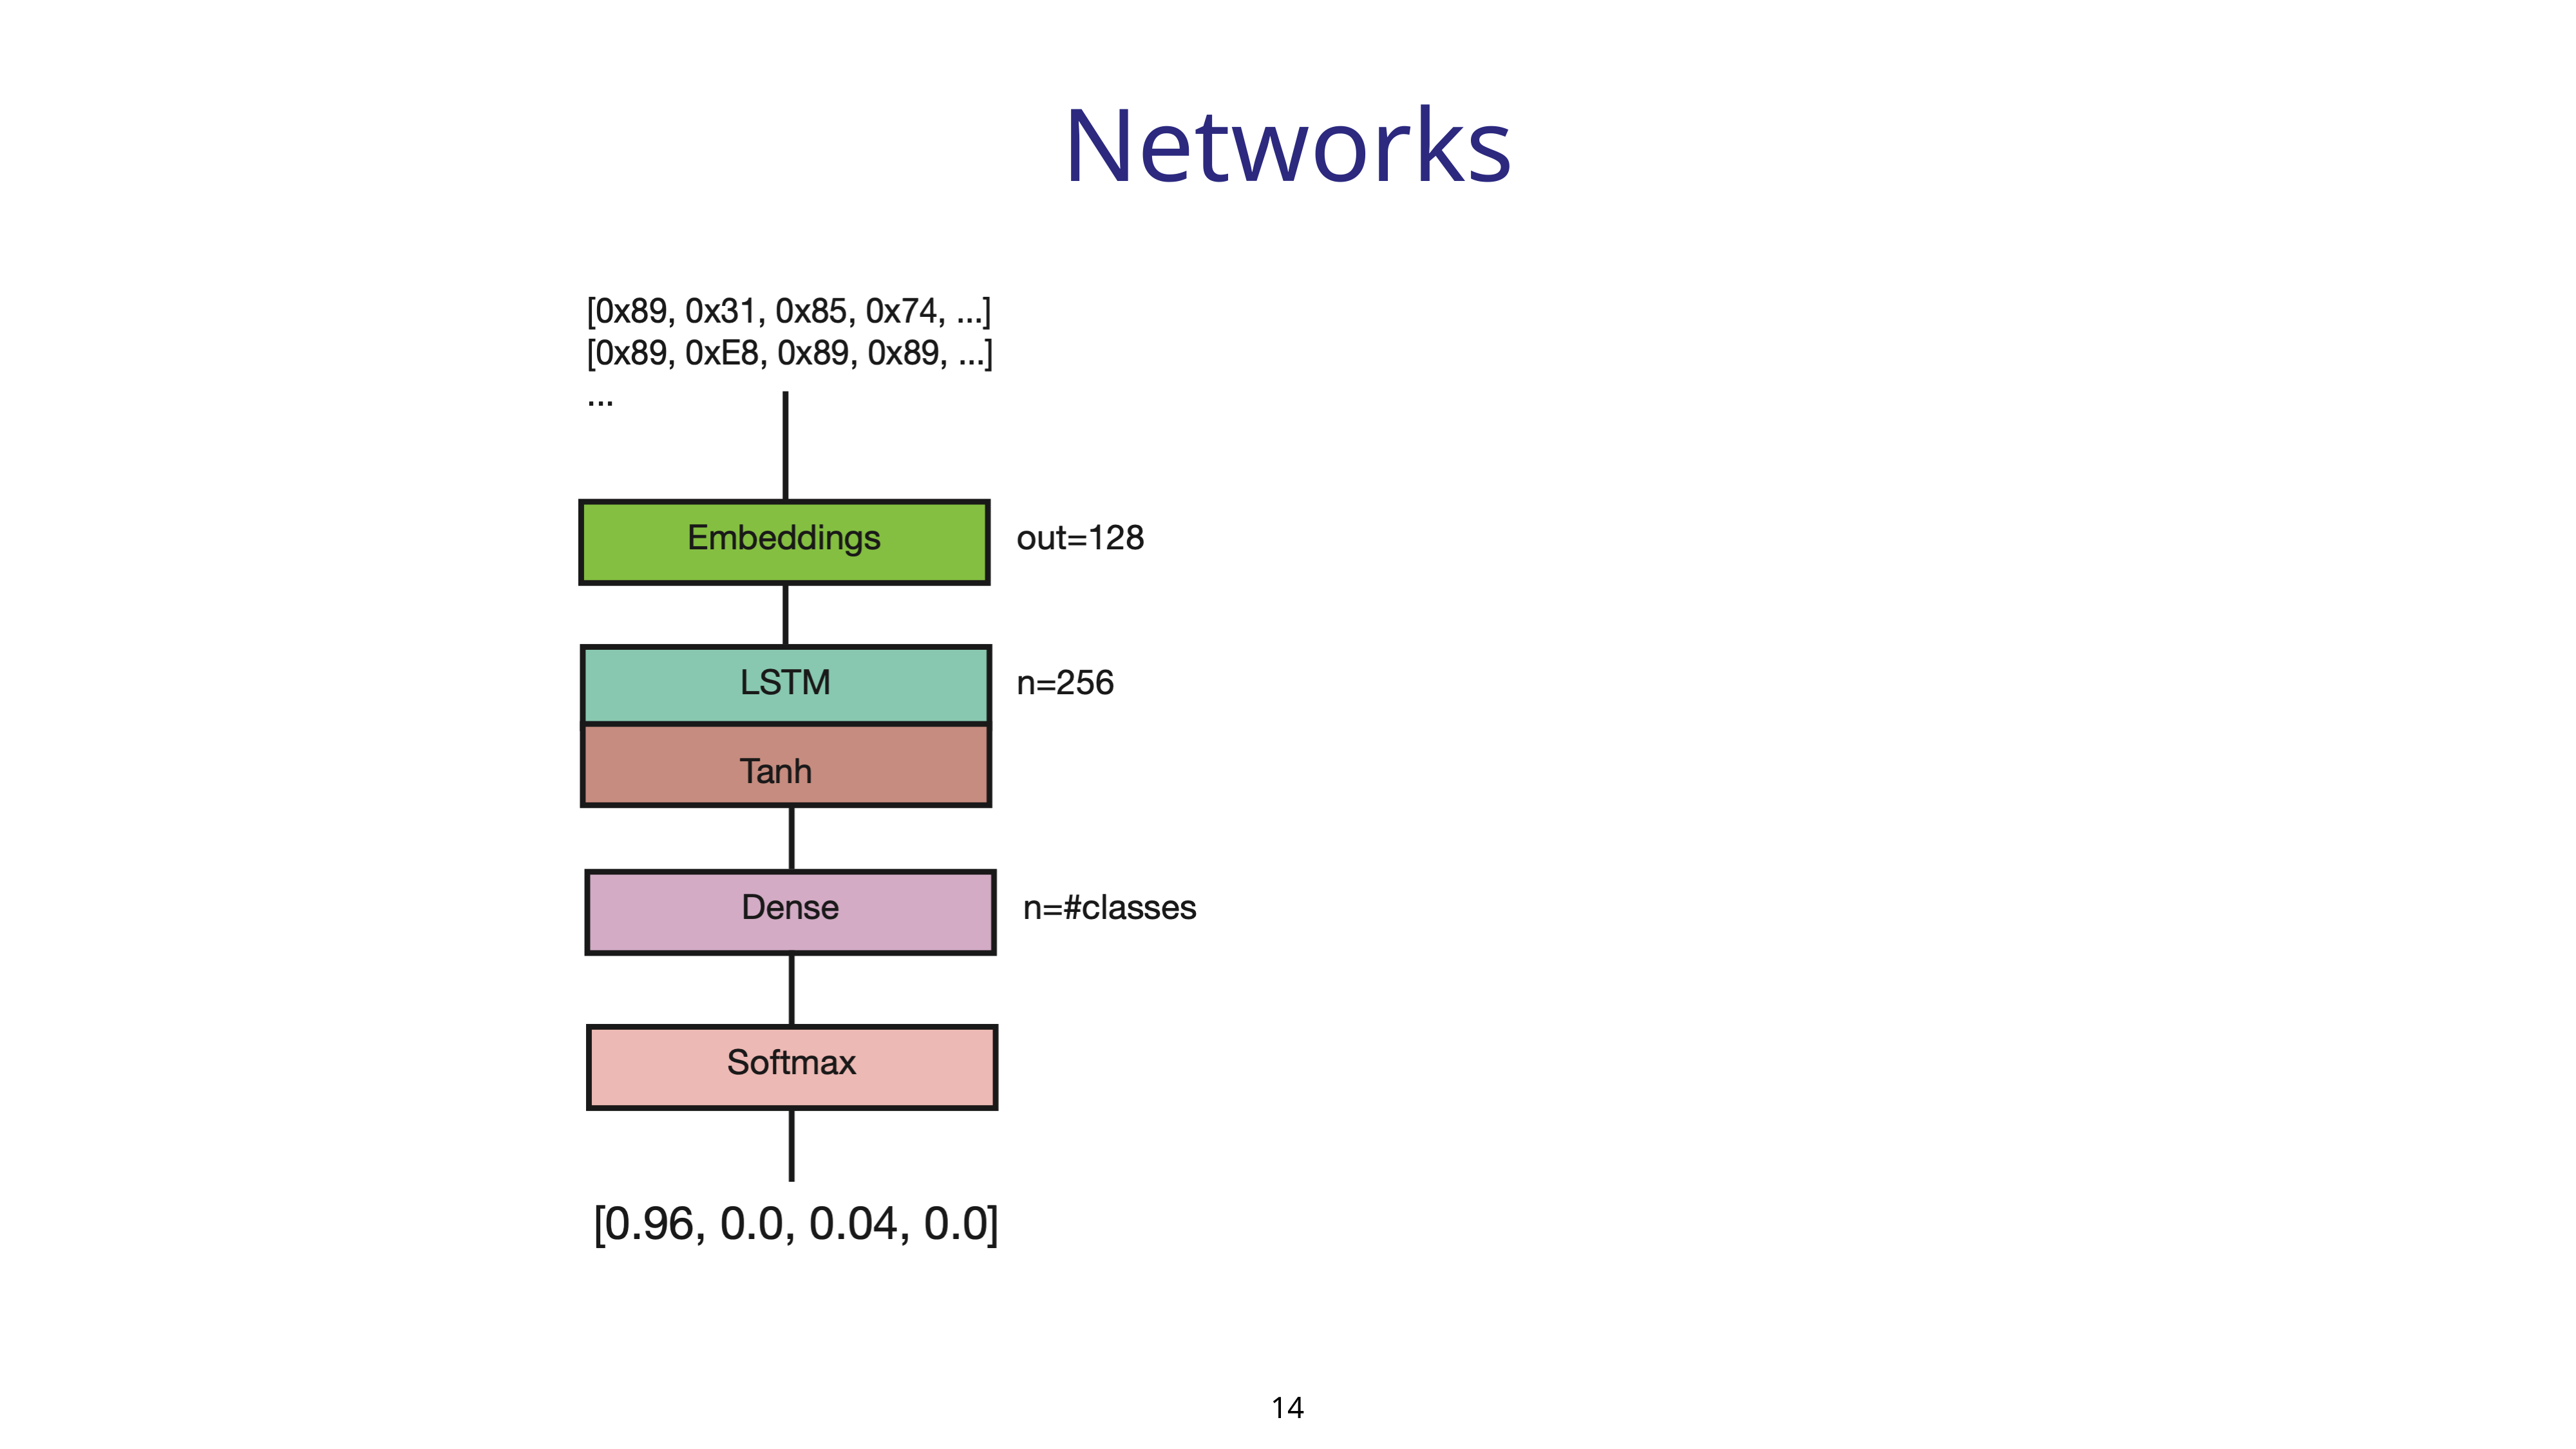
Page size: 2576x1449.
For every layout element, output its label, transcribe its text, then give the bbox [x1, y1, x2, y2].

slide_number 14 [1262, 1380, 1312, 1432]
title Networks [556, 74, 2020, 207]
picture [578, 292, 1197, 1262]
